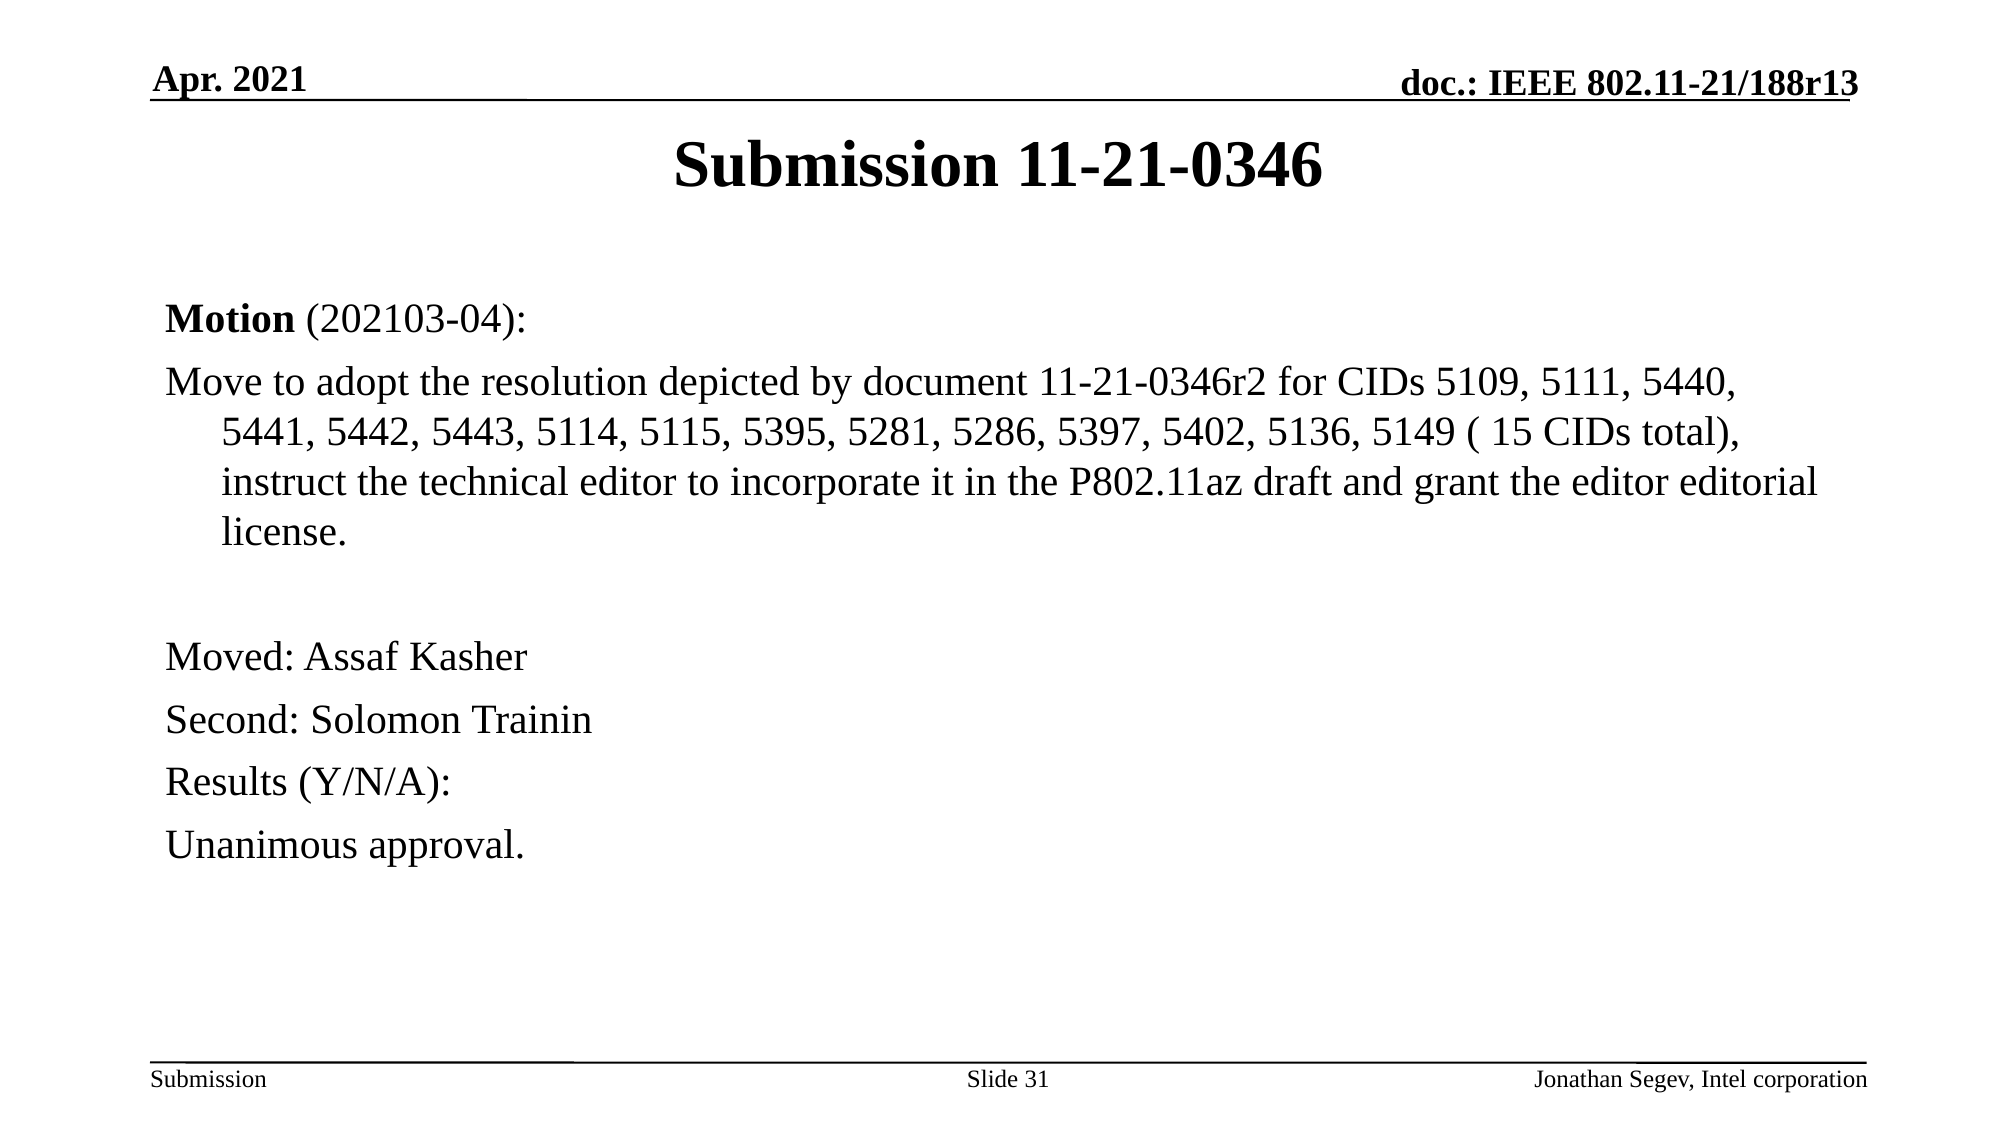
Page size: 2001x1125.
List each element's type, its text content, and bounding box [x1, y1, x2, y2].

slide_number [152, 54, 563, 100]
title Submission 11-21-0346 [149, 112, 1850, 209]
list Motion (202103-04): Move to adopt the resolution depicted by document 11-21-0346r2 for CIDs 5109, 5111, 5440, 5441, 5442, 5443, 5114, 5115, 5395, 5281, 5286, 5397, 5402, 5136, 5149 ( 15 CIDs total), instruct the technical editor to incorporate it in the P802.11az draft and grant the editor editorial license. Moved: Assaf Kasher Second: Solomon Trainin Results (Y/N/A): Unanimous approval. [149, 220, 1850, 1000]
slide_number Slide 31 [950, 1061, 1067, 1123]
footer Jonathan Segev, Intel corporation [1171, 1061, 1869, 1093]
